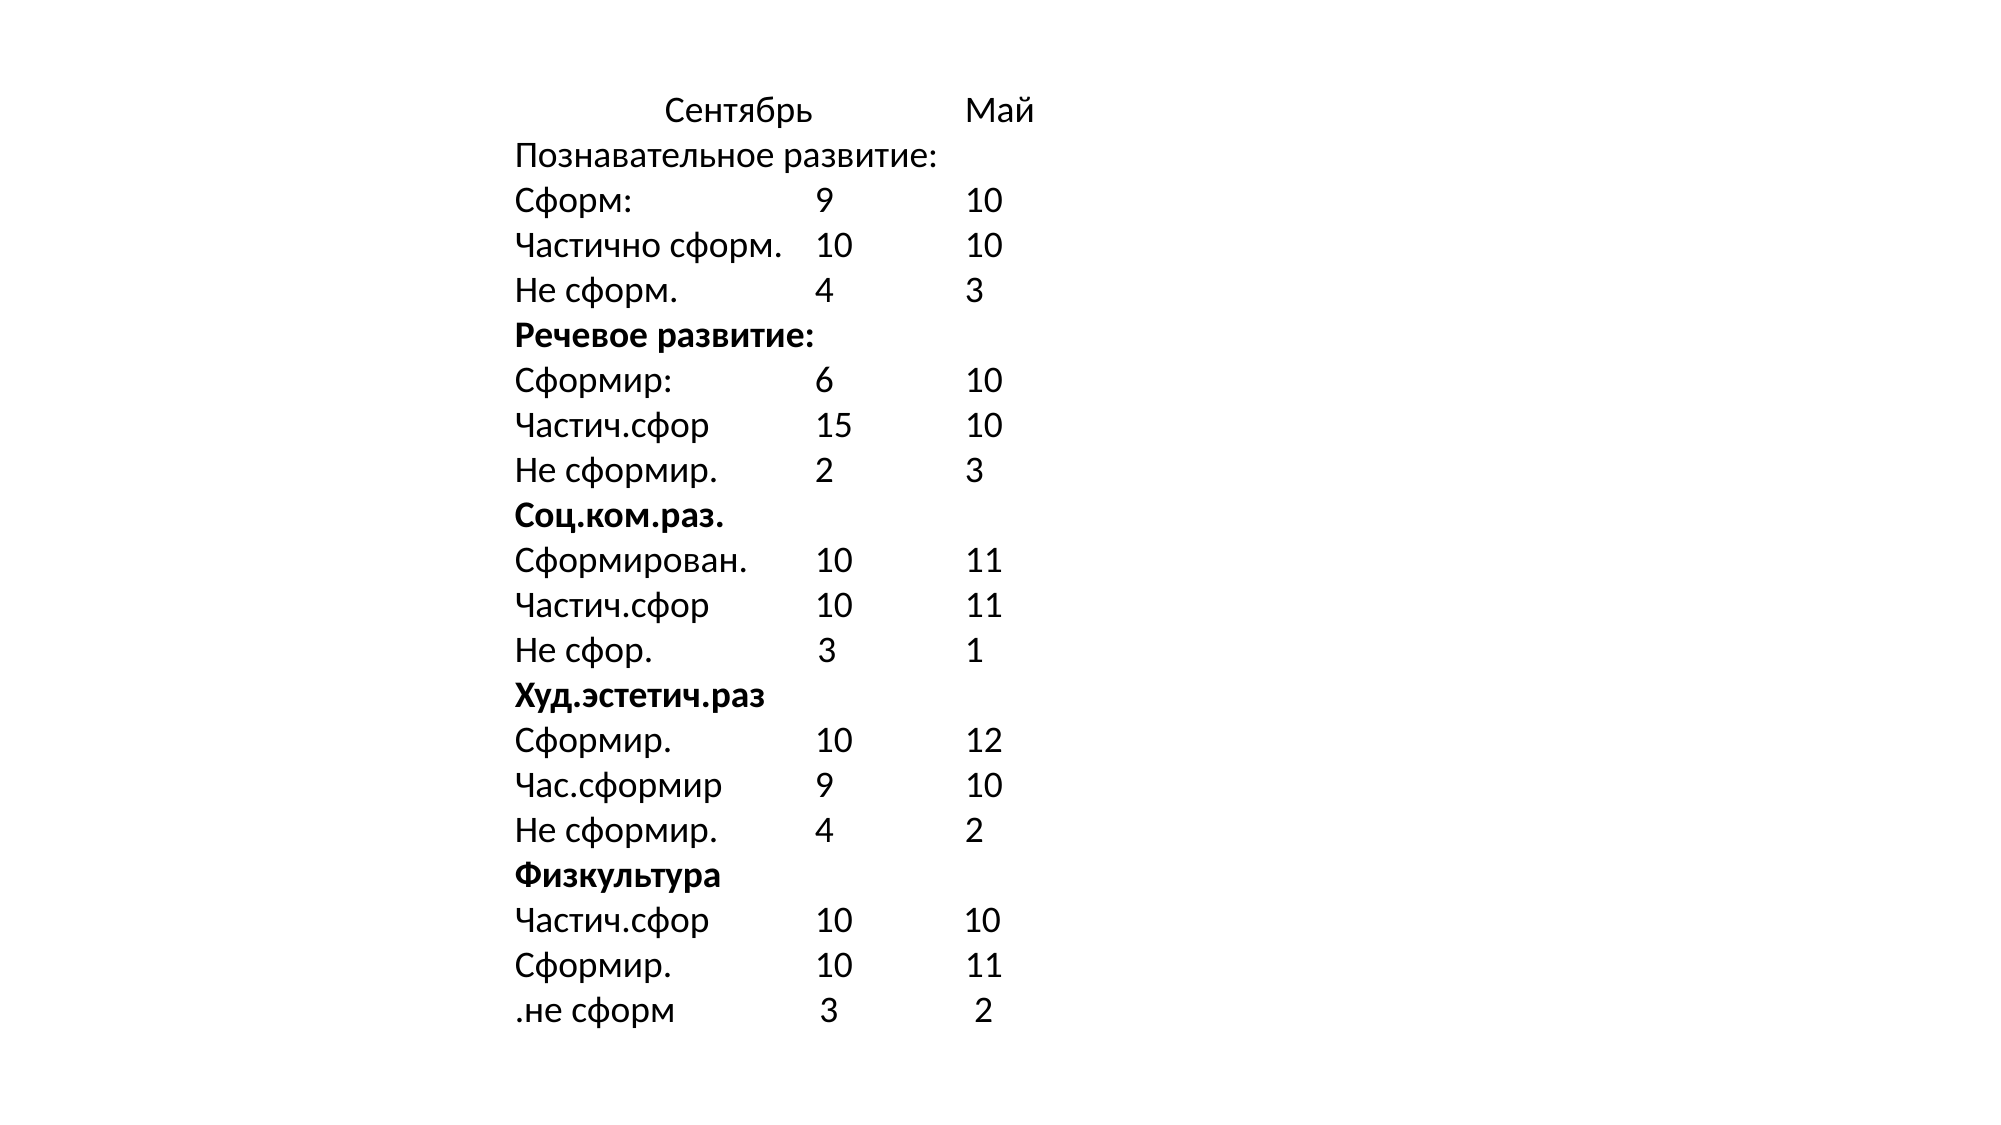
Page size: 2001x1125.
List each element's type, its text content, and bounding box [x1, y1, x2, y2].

text_box Сентябрь Май Познавательное развитие: Сформ: 9 10 Частично сформ. 10 10 Не сформ. 4 3 Речевое развитие: Сформир: 6 10 Частич.сфор 15 10 Не сформир. 2 3 Соц.ком.раз. Сформирован. 10 11 Частич.сфор 10 11 Не сфор. 3 1 Худ.эстетич.раз Сформир. 10 12 Час.сформир 9 10 Не сформир. 4 2 Физкультура Частич.сфор 10 10 Сформир. 10 11 .не сформ 3 2 [500, 77, 1500, 1038]
